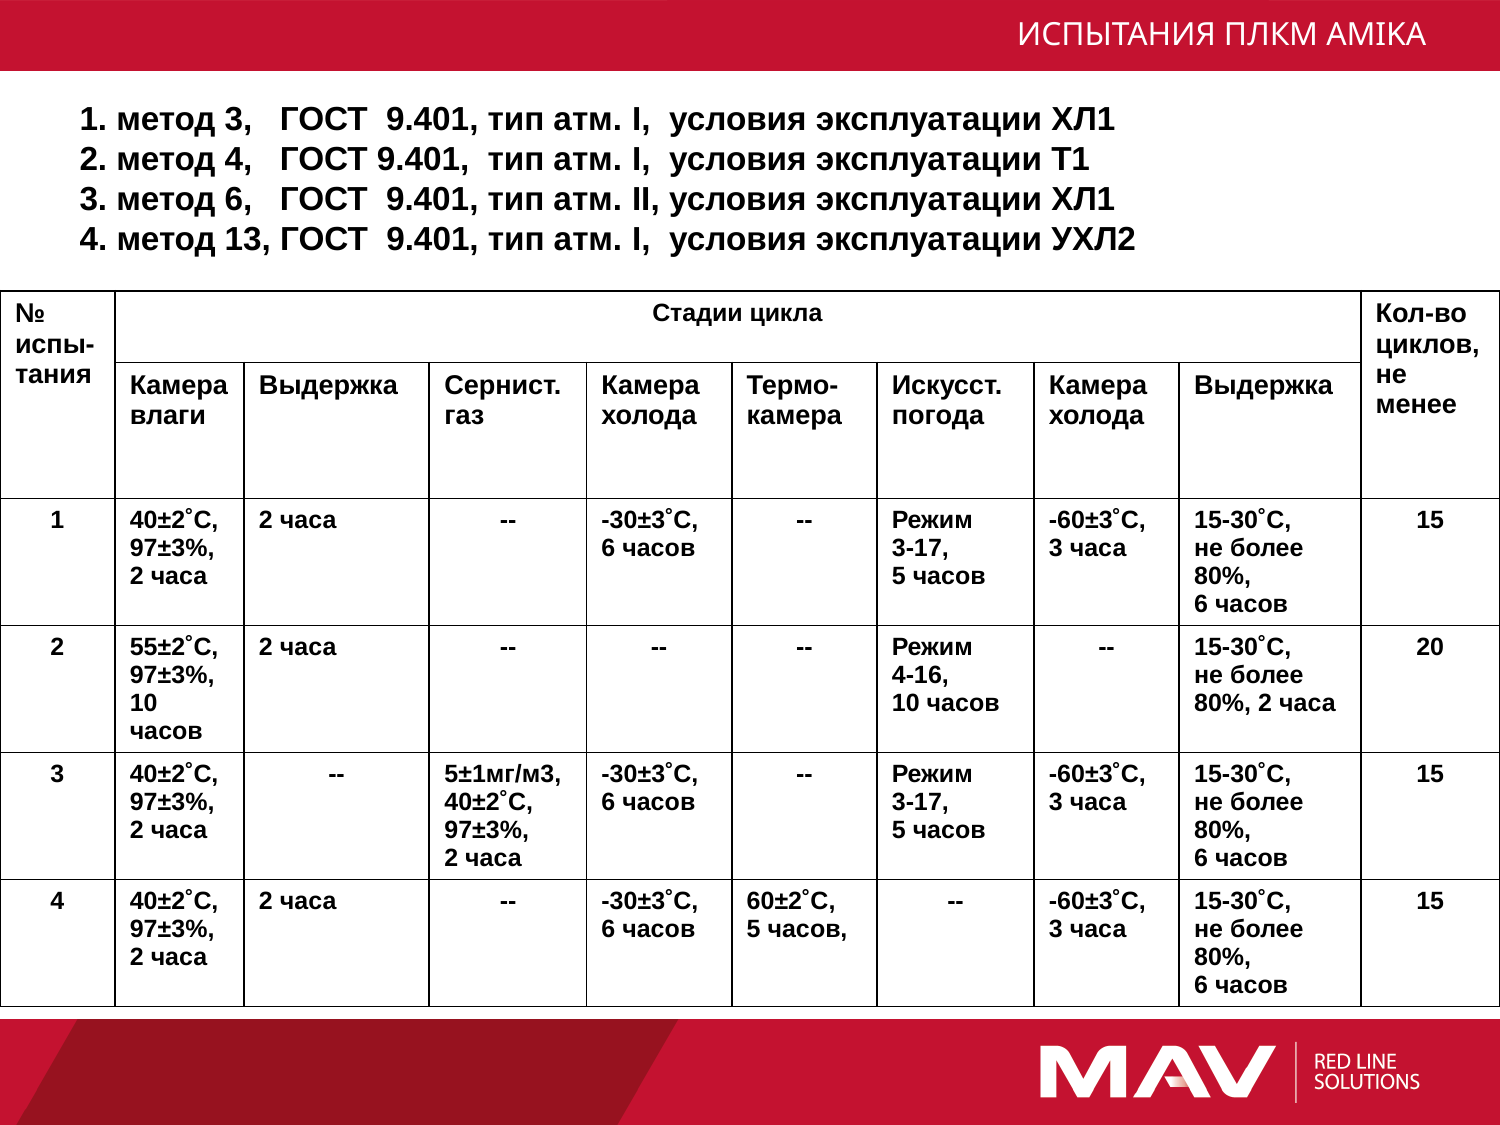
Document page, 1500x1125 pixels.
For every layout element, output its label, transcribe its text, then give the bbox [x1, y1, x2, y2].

table_cell 55±2˚С, 97±3%, 10 часов [116, 626, 243, 752]
table_cell Режим 3-17, 5 часов [878, 753, 1033, 879]
table_cell 15 [1362, 880, 1499, 1006]
table_cell Камера холода [1035, 363, 1178, 498]
table_cell Режим 4-16, 10 часов [878, 626, 1033, 752]
table_cell Выдержка [1180, 363, 1360, 498]
table_cell -30±3˚С, 6 часов [587, 880, 731, 1006]
table_header № испы-тания [1, 292, 114, 498]
table_cell -- [733, 499, 876, 625]
table_cell 2 часа [245, 499, 428, 625]
table_cell 4 [1, 880, 114, 1006]
table_cell -30±3˚С, 6 часов [587, 499, 731, 625]
table_cell Сернист. газ [430, 363, 586, 498]
table_cell 60±2˚С, 5 часов, [733, 880, 876, 1006]
table_header Стадии цикла [116, 292, 1360, 362]
table_cell 15 [1362, 499, 1499, 625]
table_cell -- [733, 626, 876, 752]
table_cell 15-30˚С, не более 80%, 2 часа [1180, 626, 1360, 752]
table_cell 40±2˚С, 97±3%, 2 часа [116, 499, 243, 625]
table_cell 15 [1362, 753, 1499, 879]
table_cell 1 [1, 499, 114, 625]
table_header Кол-во циклов, не менее [1362, 292, 1499, 498]
table_cell 5±1мг/м3, 40±2˚С, 97±3%, 2 часа [430, 753, 586, 879]
table_cell 20 [1362, 626, 1499, 752]
table_cell -- [430, 880, 586, 1006]
table_cell -60±3˚С, 3 часа [1035, 880, 1178, 1006]
table_cell 40±2˚С, 97±3%, 2 часа [116, 753, 243, 879]
table_cell -- [587, 626, 731, 752]
table_cell -- [878, 880, 1033, 1006]
table_cell -- [1035, 626, 1178, 752]
table_cell 3 [1, 753, 114, 879]
table_cell Камера влаги [116, 363, 243, 498]
table_cell -60±3˚С, 3 часа [1035, 753, 1178, 879]
table_cell -- [733, 753, 876, 879]
table_cell 40±2˚С, 97±3%, 2 часа [116, 880, 243, 1006]
table_cell -- [430, 626, 586, 752]
picture [0, 0, 1500, 71]
table_cell Искусст. погода [878, 363, 1033, 498]
table_cell 2 часа [245, 880, 428, 1006]
text_box 1. метод 3, ГОСТ 9.401, тип атм. I, условия эксплуатации ХЛ1 2. метод 4, ГОСТ 9.401, тип атм. I, условия эксплуатации Т1 3. метод 6, ГОСТ 9.401, тип атм. II, условия эксплуатации ХЛ1 4. метод 13, ГОСТ 9.401, тип атм. I, условия эксплуатации УХЛ2 [64, 89, 1447, 265]
table_cell -- [245, 753, 428, 879]
title ИСПЫТАНИЯ ПЛКМ AMIKA [129, 5, 1441, 59]
picture [0, 1019, 1500, 1125]
table_cell Режим 3-17, 5 часов [878, 499, 1033, 625]
table_cell Выдержка [245, 363, 428, 498]
table_cell 15-30˚С, не более 80%, 6 часов [1180, 880, 1360, 1006]
table_cell 2 [1, 626, 114, 752]
table_cell Камера холода [587, 363, 731, 498]
table_cell -60±3˚С, 3 часа [1035, 499, 1178, 625]
table_cell 15-30˚С, не более 80%, 6 часов [1180, 499, 1360, 625]
table_cell -- [430, 499, 586, 625]
table_cell Термо-камера [733, 363, 876, 498]
table_cell -30±3˚С, 6 часов [587, 753, 731, 879]
table_cell 15-30˚С, не более 80%, 6 часов [1180, 753, 1360, 879]
table_cell 2 часа [245, 626, 428, 752]
